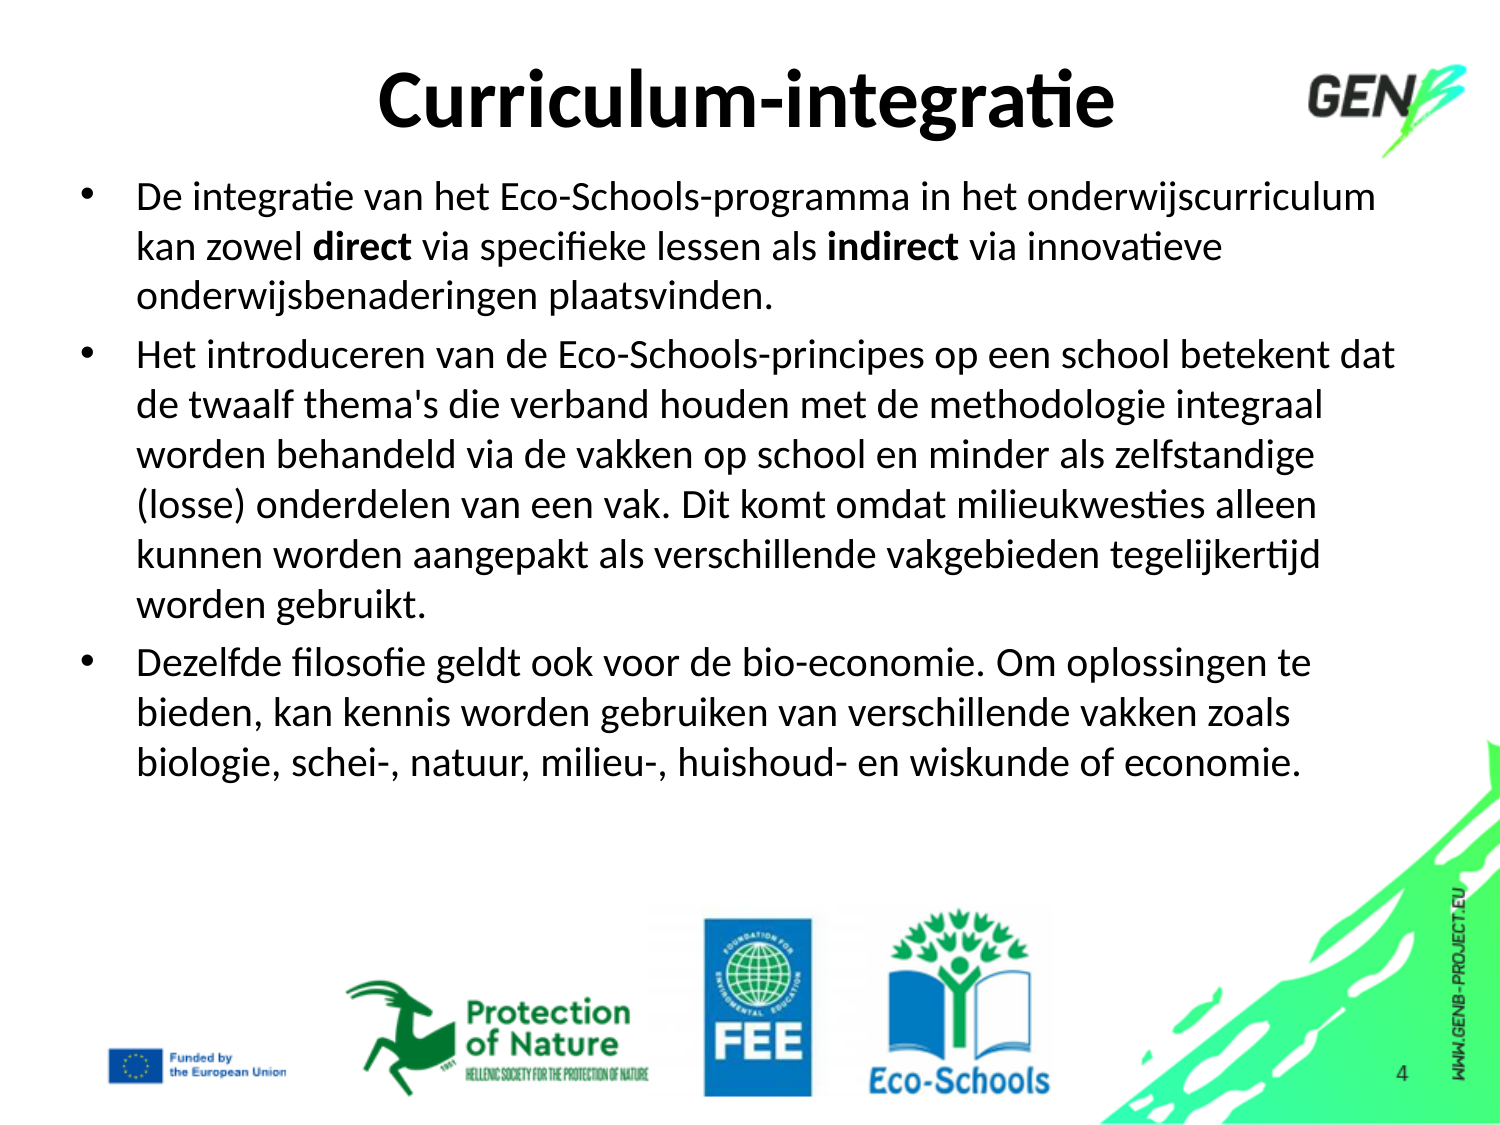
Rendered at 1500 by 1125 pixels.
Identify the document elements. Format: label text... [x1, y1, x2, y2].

title Curriculum-integratie [73, 0, 1424, 188]
list De integratie van het Eco-Schools-programma in het onderwijscurriculum kan zowel direct via specifieke lessen als indirect via innovatieve onderwijsbenaderingen plaatsvinden. Het introduceren van de Eco-Schools-principes op een school betekent dat de twaalf thema's die verband houden met de methodologie integraal worden behandeld via de vakken op school en minder als zelfstandige (losse) onderdelen van een vak. Dit komt omdat milieukwesties alleen kunnen worden aangepakt als verschillende vakgebieden tegelijkertijd worden gebruikt. Dezelfde filosofie geldt ook voor de bio-economie. Om oplossingen te bieden, kan kennis worden gebruiken van verschillende vakken zoals biologie, schei-, natuur, milieu-, huishoud- en wiskunde of economie. [64, 160, 1415, 904]
picture [0, 0, 1500, 1125]
